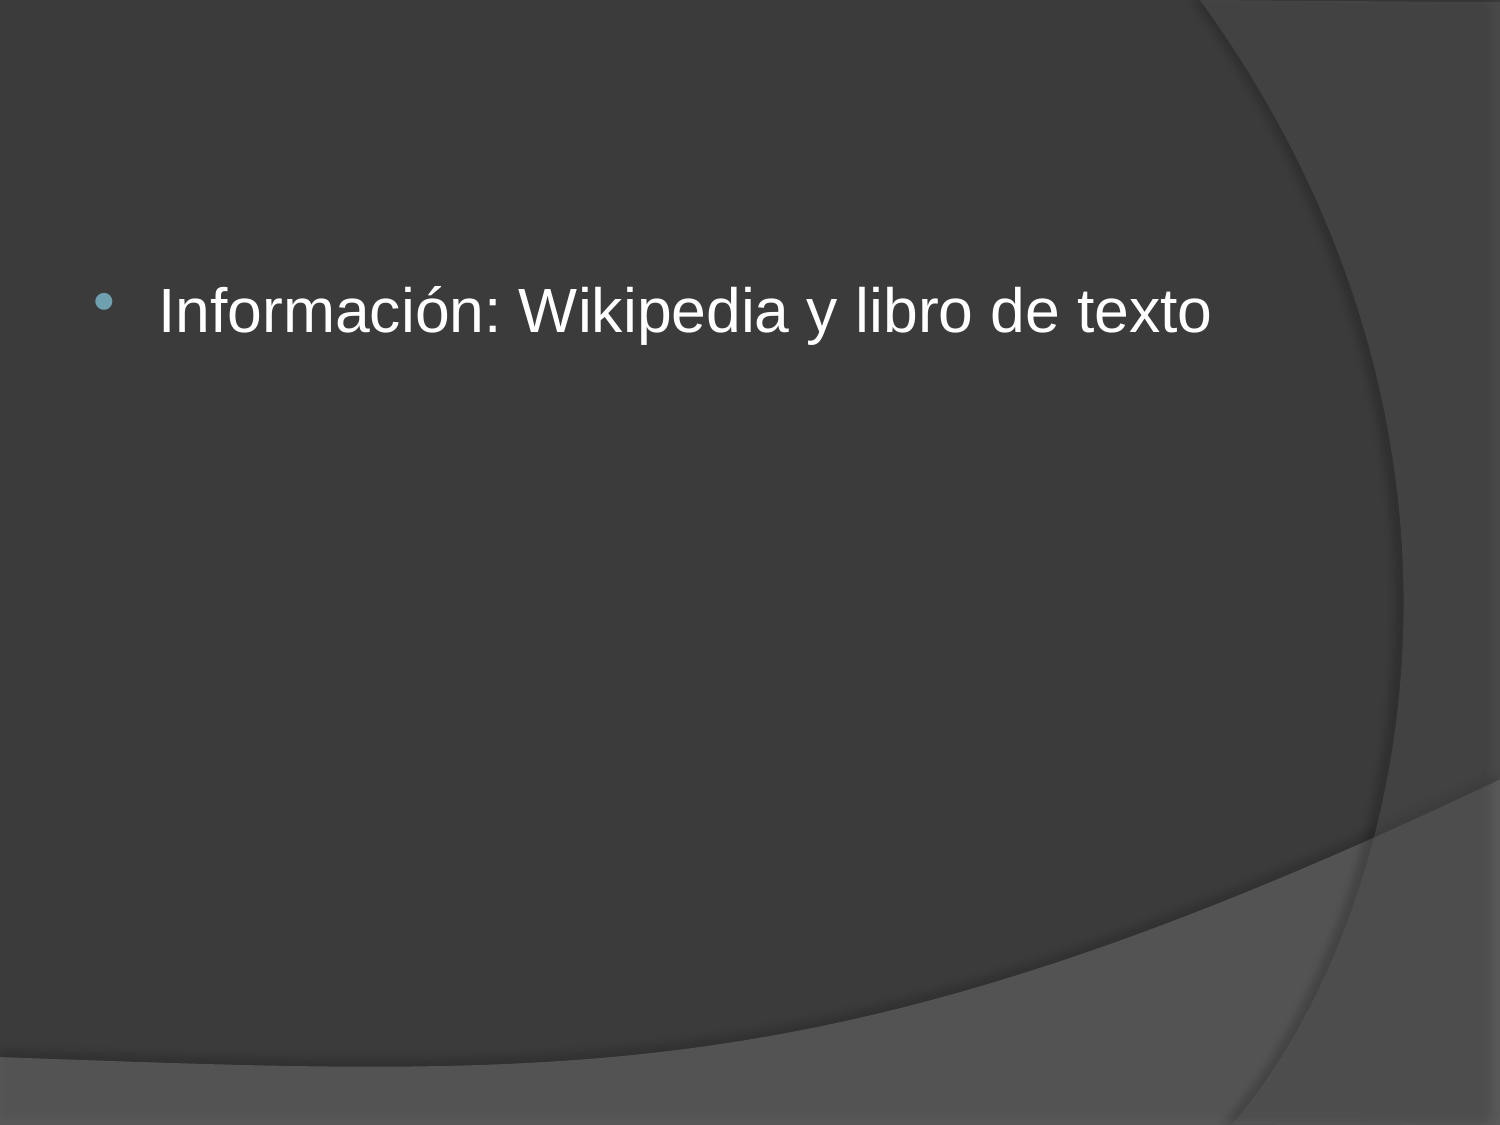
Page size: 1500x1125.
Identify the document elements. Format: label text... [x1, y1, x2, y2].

list Información: Wikipedia y libro de texto [75, 262, 1300, 1005]
